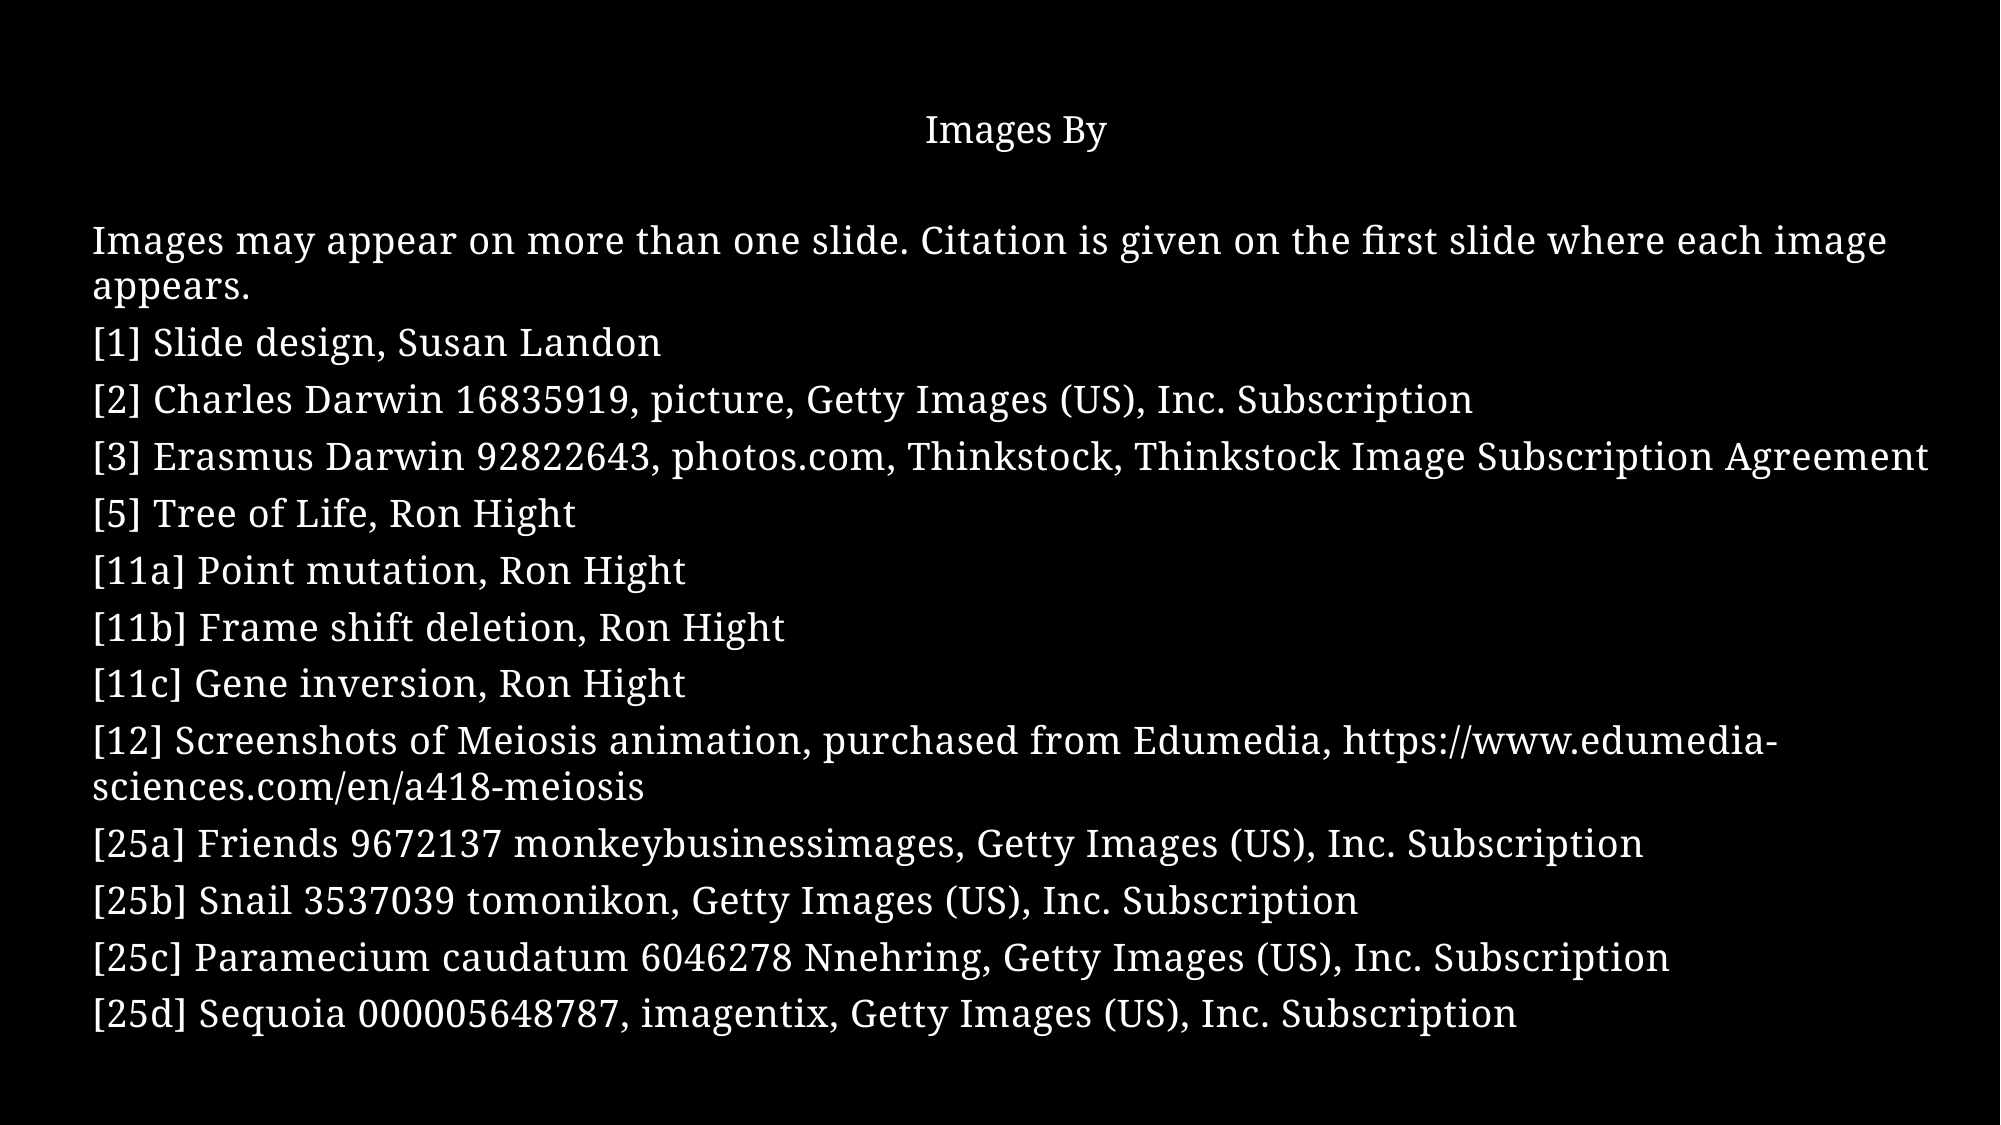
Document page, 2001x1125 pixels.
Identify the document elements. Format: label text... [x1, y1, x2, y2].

list Images may appear on more than one slide. Citation is given on the first slide where each image appears. [1] Slide design, Susan Landon [2] Charles Darwin 16835919, picture, Getty Images (US), Inc. Subscription [3] Erasmus Darwin 92822643, photos.com, Thinkstock, Thinkstock Image Subscription Agreement [5] Tree of Life, Ron Hight [11a] Point mutation, Ron Hight [11b] Frame shift deletion, Ron Hight [11c] Gene inversion, Ron Hight [12] Screenshots of Meiosis animation, purchased from Edumedia, https://www.edumedia-sciences.com/en/a418-meiosis [25a] Friends 9672137 monkeybusinessimages, Getty Images (US), Inc. Subscription [25b] Snail 3537039 tomonikon, Getty Images (US), Inc. Subscription [25c] Paramecium caudatum 6046278 Nnehring, Getty Images (US), Inc. Subscription [25d] Sequoia 000005648787, imagentix, Getty Images (US), Inc. Subscription [77, 208, 1956, 1079]
text_box Images By [910, 98, 1123, 159]
